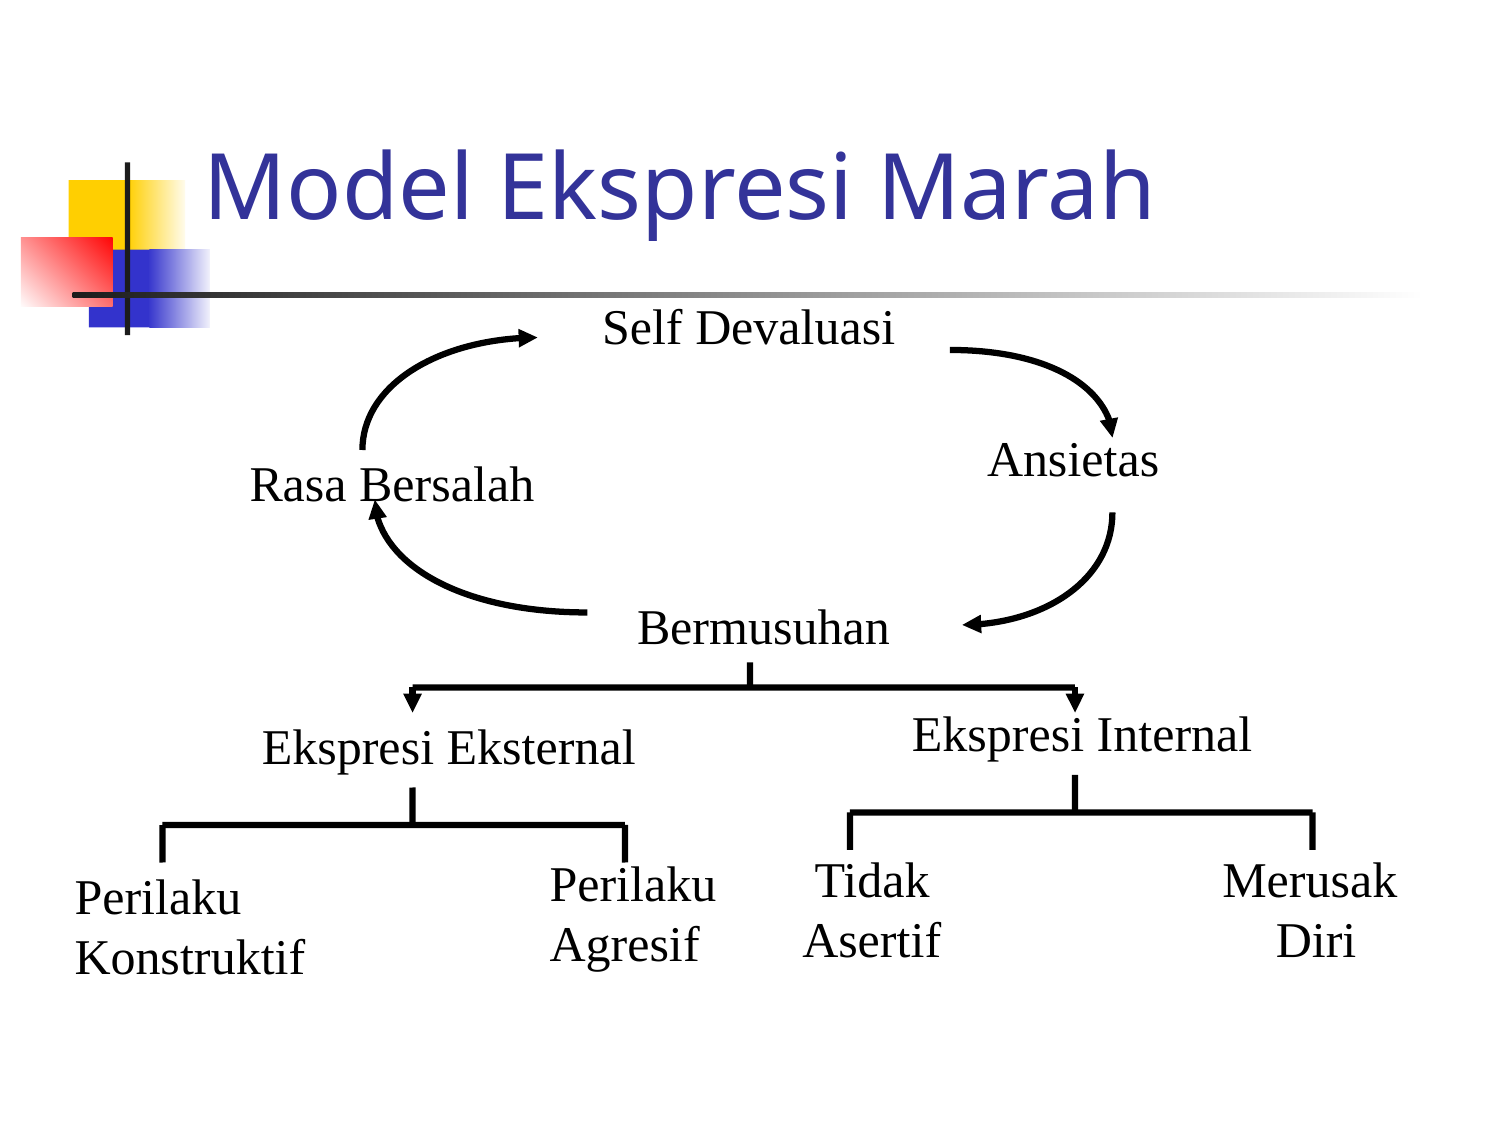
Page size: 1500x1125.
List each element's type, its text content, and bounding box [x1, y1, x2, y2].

text_box Ansietas [972, 419, 1175, 494]
text_box [369, 499, 588, 613]
text_box Perilaku Agresif [534, 844, 744, 979]
text_box [1068, 687, 1082, 713]
title Model Ekspresi Marah [188, 145, 1468, 246]
text_box [962, 512, 1113, 631]
text_box Tidak Asertif [787, 840, 957, 975]
text_box [362, 331, 538, 451]
text_box Self Devaluasi [587, 287, 911, 363]
text_box Bermusuhan [622, 587, 906, 663]
text_box Merusak Diri [1207, 840, 1425, 975]
text_box Perilaku Konstruktif [59, 856, 321, 992]
text_box Rasa Bersalah [234, 444, 550, 519]
text_box [949, 349, 1118, 438]
text_box Ekspresi Eksternal [247, 706, 651, 782]
text_box [406, 687, 419, 713]
text_box Ekspresi Internal [897, 694, 1268, 769]
